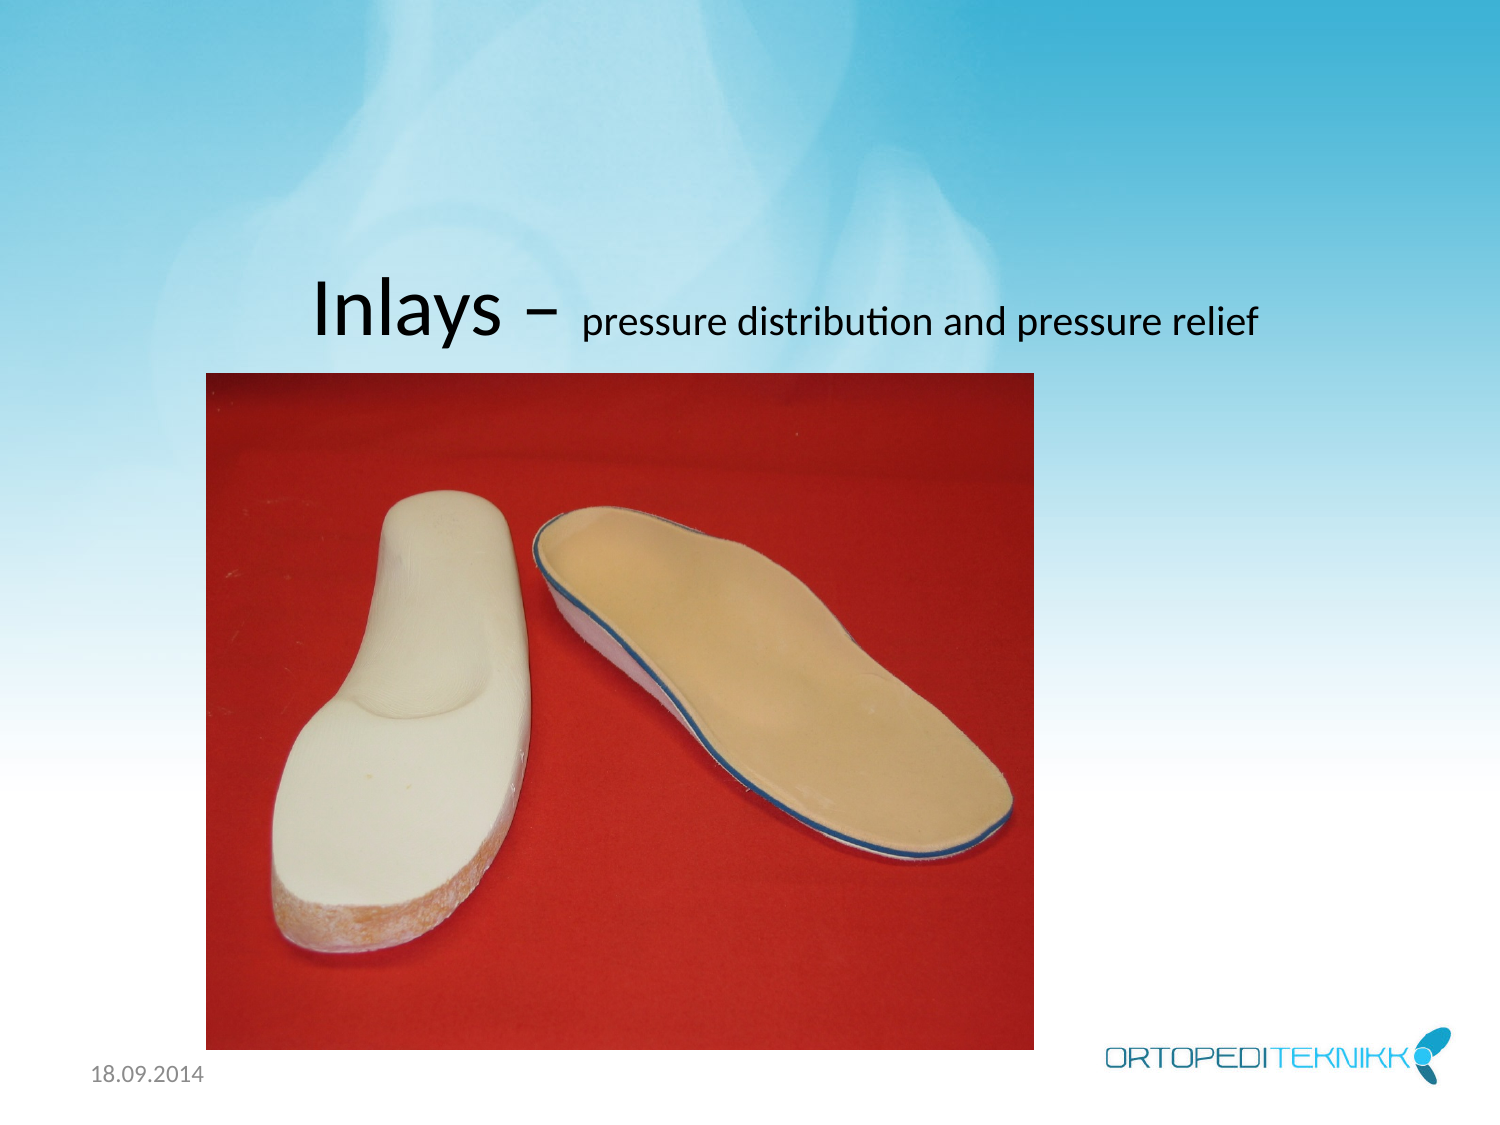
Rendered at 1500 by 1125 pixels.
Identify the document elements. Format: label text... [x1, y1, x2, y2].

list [206, 373, 1034, 1051]
title Inlays – pressure distribution and pressure relief [183, 208, 1388, 397]
picture [0, 0, 1500, 1125]
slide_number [75, 1042, 425, 1103]
